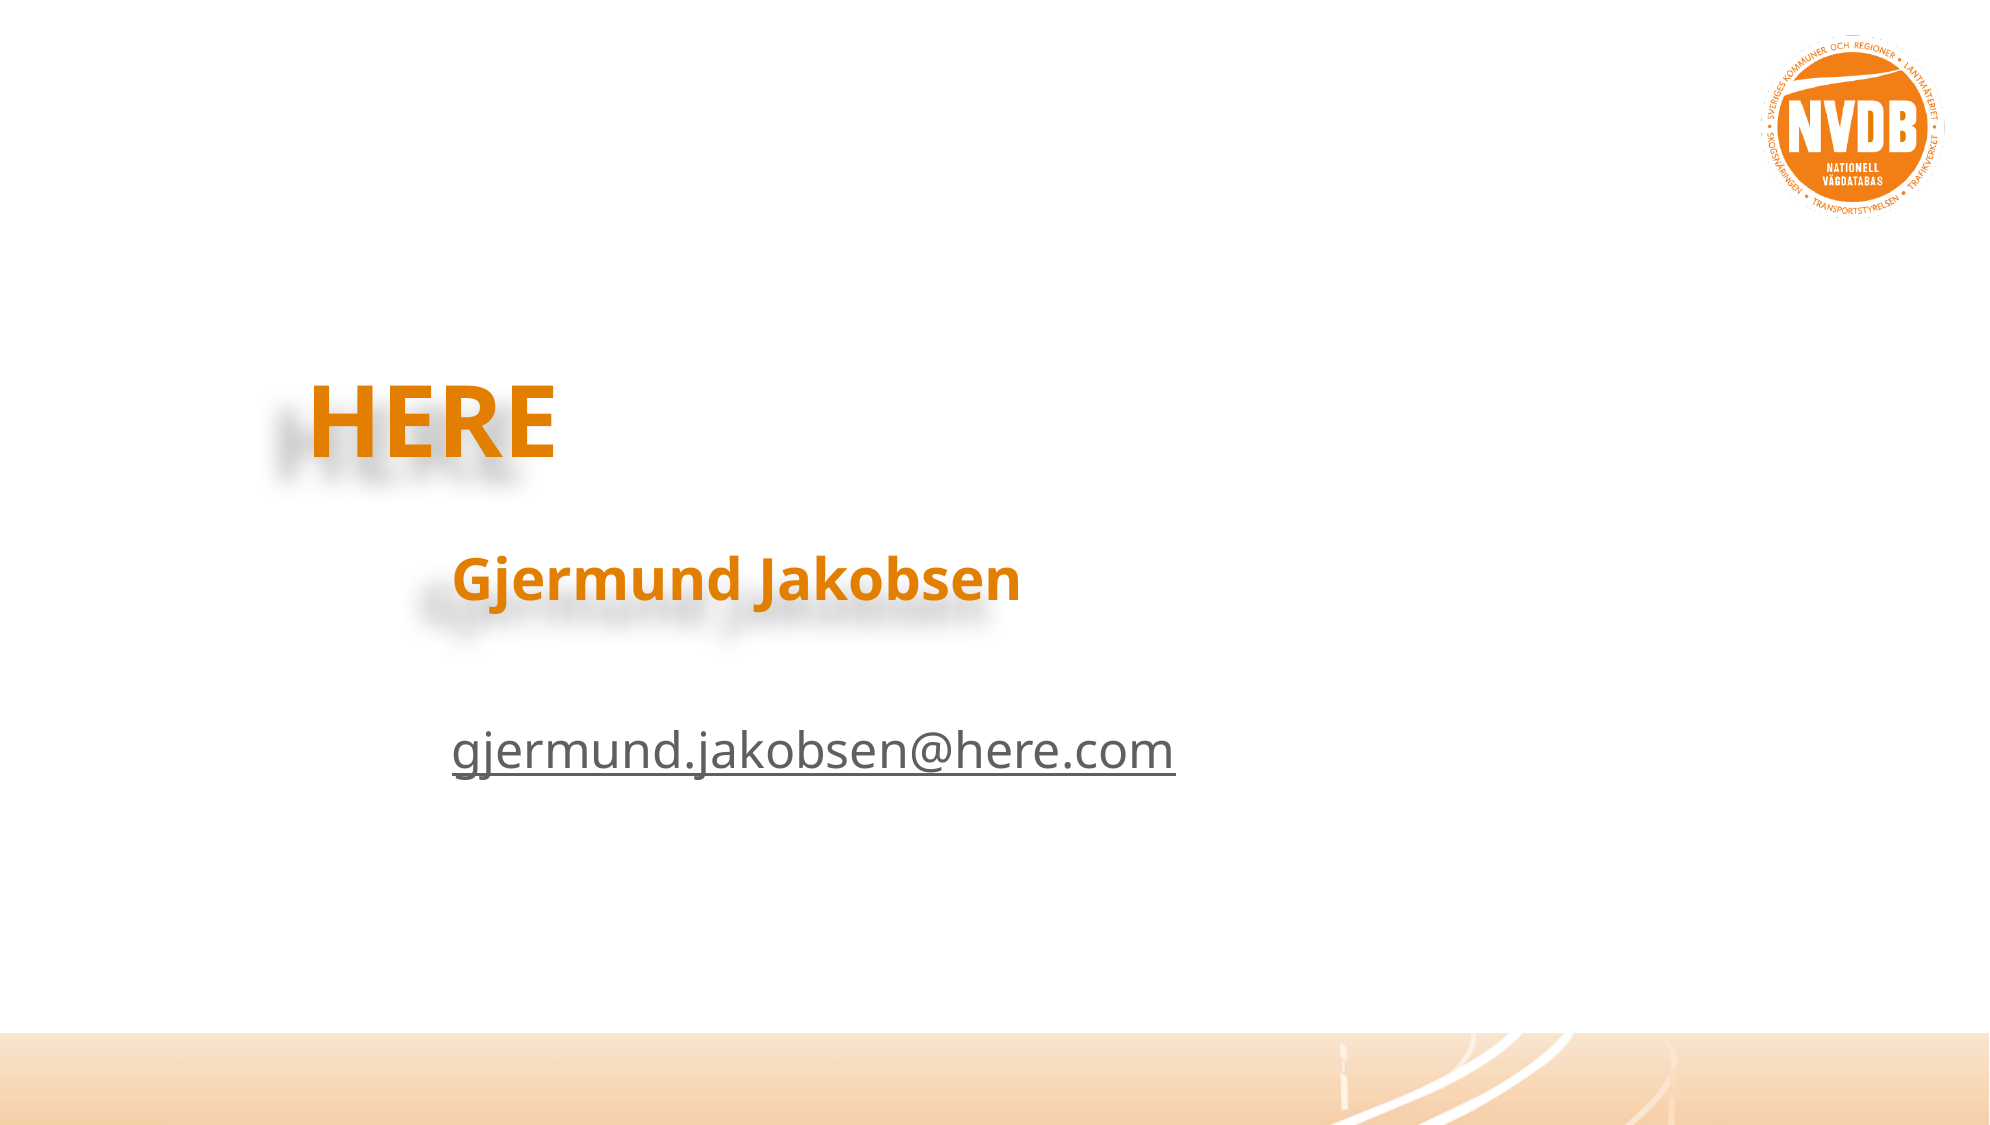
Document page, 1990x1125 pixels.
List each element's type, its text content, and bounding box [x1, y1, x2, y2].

picture [1751, 29, 1951, 226]
text_box Gjermund Jakobsen [436, 535, 1449, 644]
picture [0, 1033, 1990, 1125]
title HERE [290, 349, 1089, 451]
subtitle [138, 398, 378, 504]
text_box gjermund.jakobsen@here.com [436, 711, 1367, 855]
